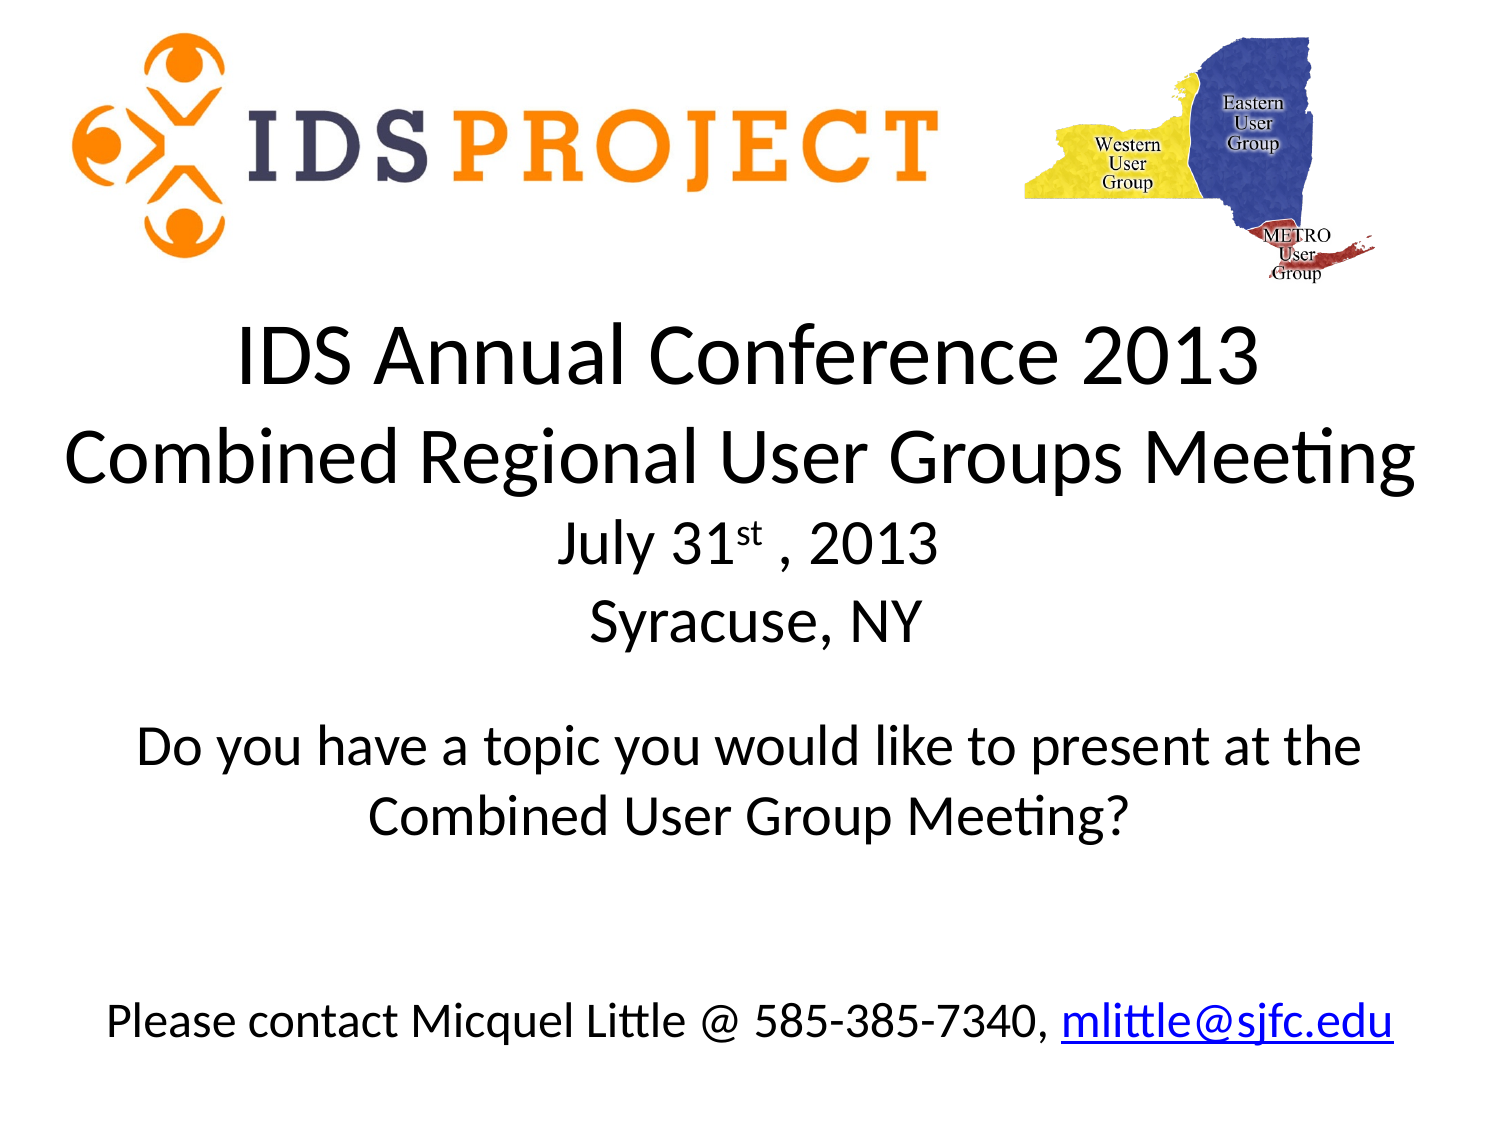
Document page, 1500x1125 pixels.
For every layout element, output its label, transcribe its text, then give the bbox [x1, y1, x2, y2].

text_box Do you have a topic you would like to present at the Combined User Group Meeting? Please contact Micquel Little @ 585-385-7340, mlittle@sjfc.edu [0, 699, 1500, 1125]
title IDS Annual Conference 2013 Combined Regional User Groups Meeting July 31st , 2013 Syracuse, NY [0, 287, 1499, 699]
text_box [68, 30, 1440, 284]
